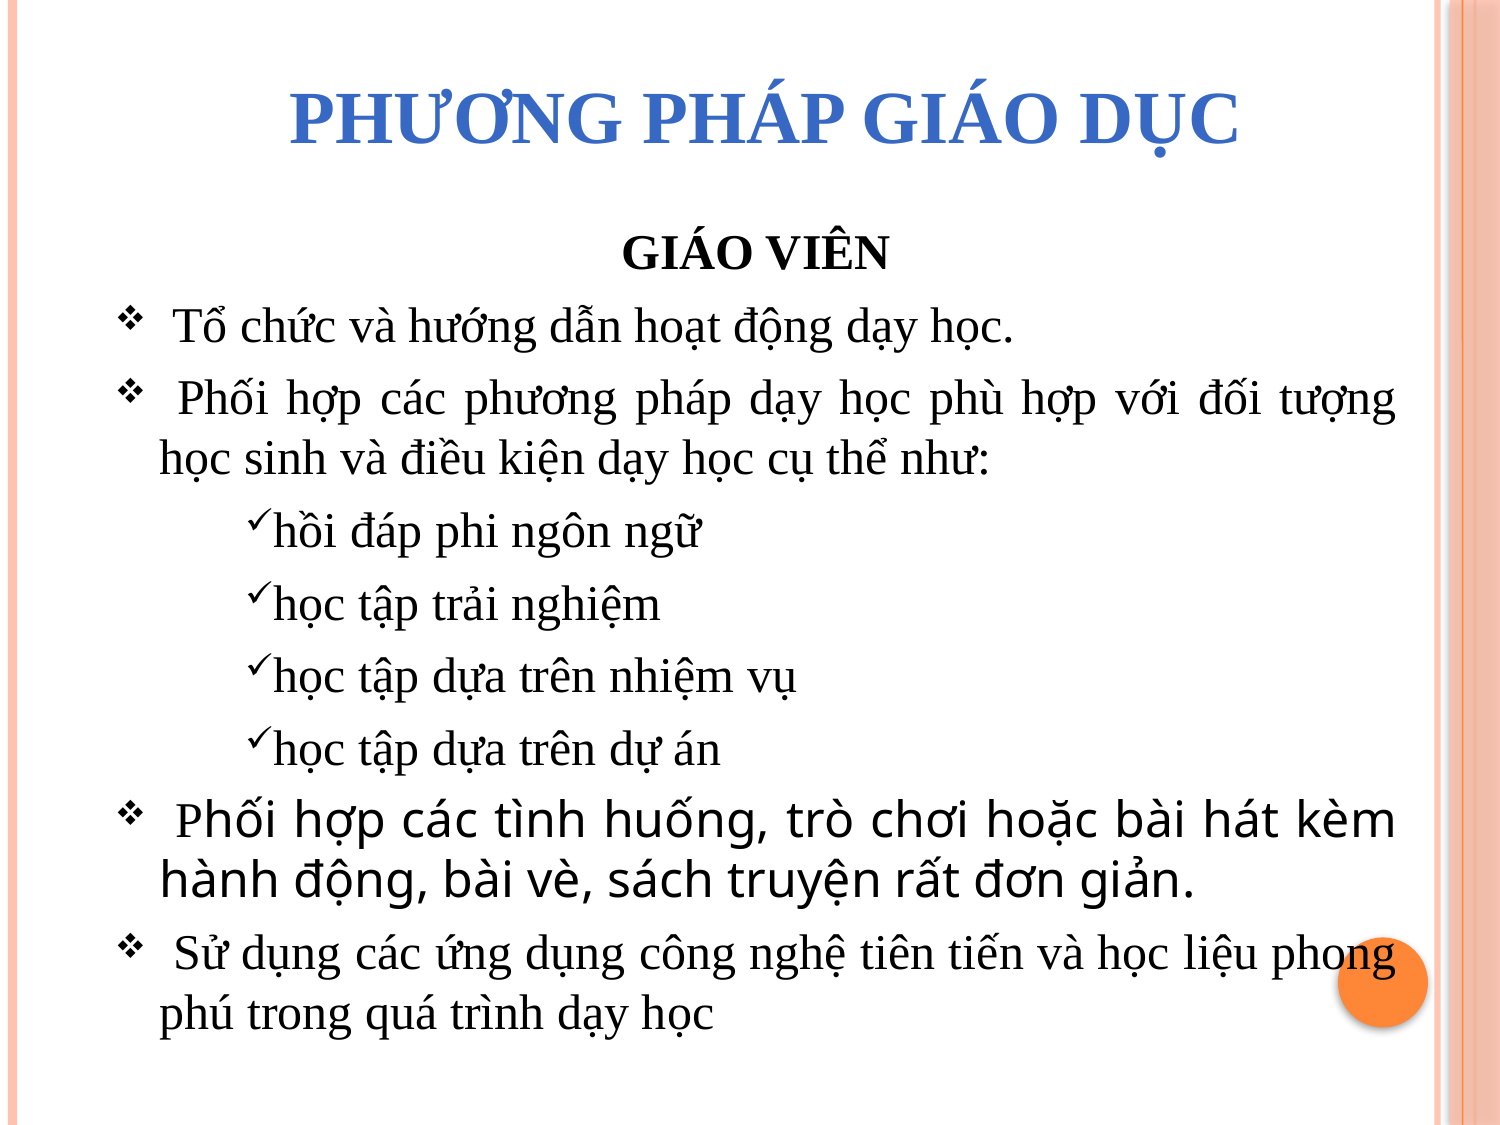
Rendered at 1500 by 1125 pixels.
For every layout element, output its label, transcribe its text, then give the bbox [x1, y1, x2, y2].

list GIÁO VIÊN Tổ chức và hướng dẫn hoạt động dạy học. Phối hợp các phương pháp dạy học phù hợp với đối tượng học sinh và điều kiện dạy học cụ thể như: hồi đáp phi ngôn ngữ học tập trải nghiệm học tập dựa trên nhiệm vụ học tập dựa trên dự án Phối hợp các tình huống, trò chơi hoặc bài hát kèm hành động, bài vè, sách truyện rất đơn giản. Sử dụng các ứng dụng công nghệ tiên tiến và học liệu phong phú trong quá trình dạy học [99, 212, 1413, 1083]
title PHƯƠNG PHÁP GIÁO DỤC [82, 37, 1450, 166]
